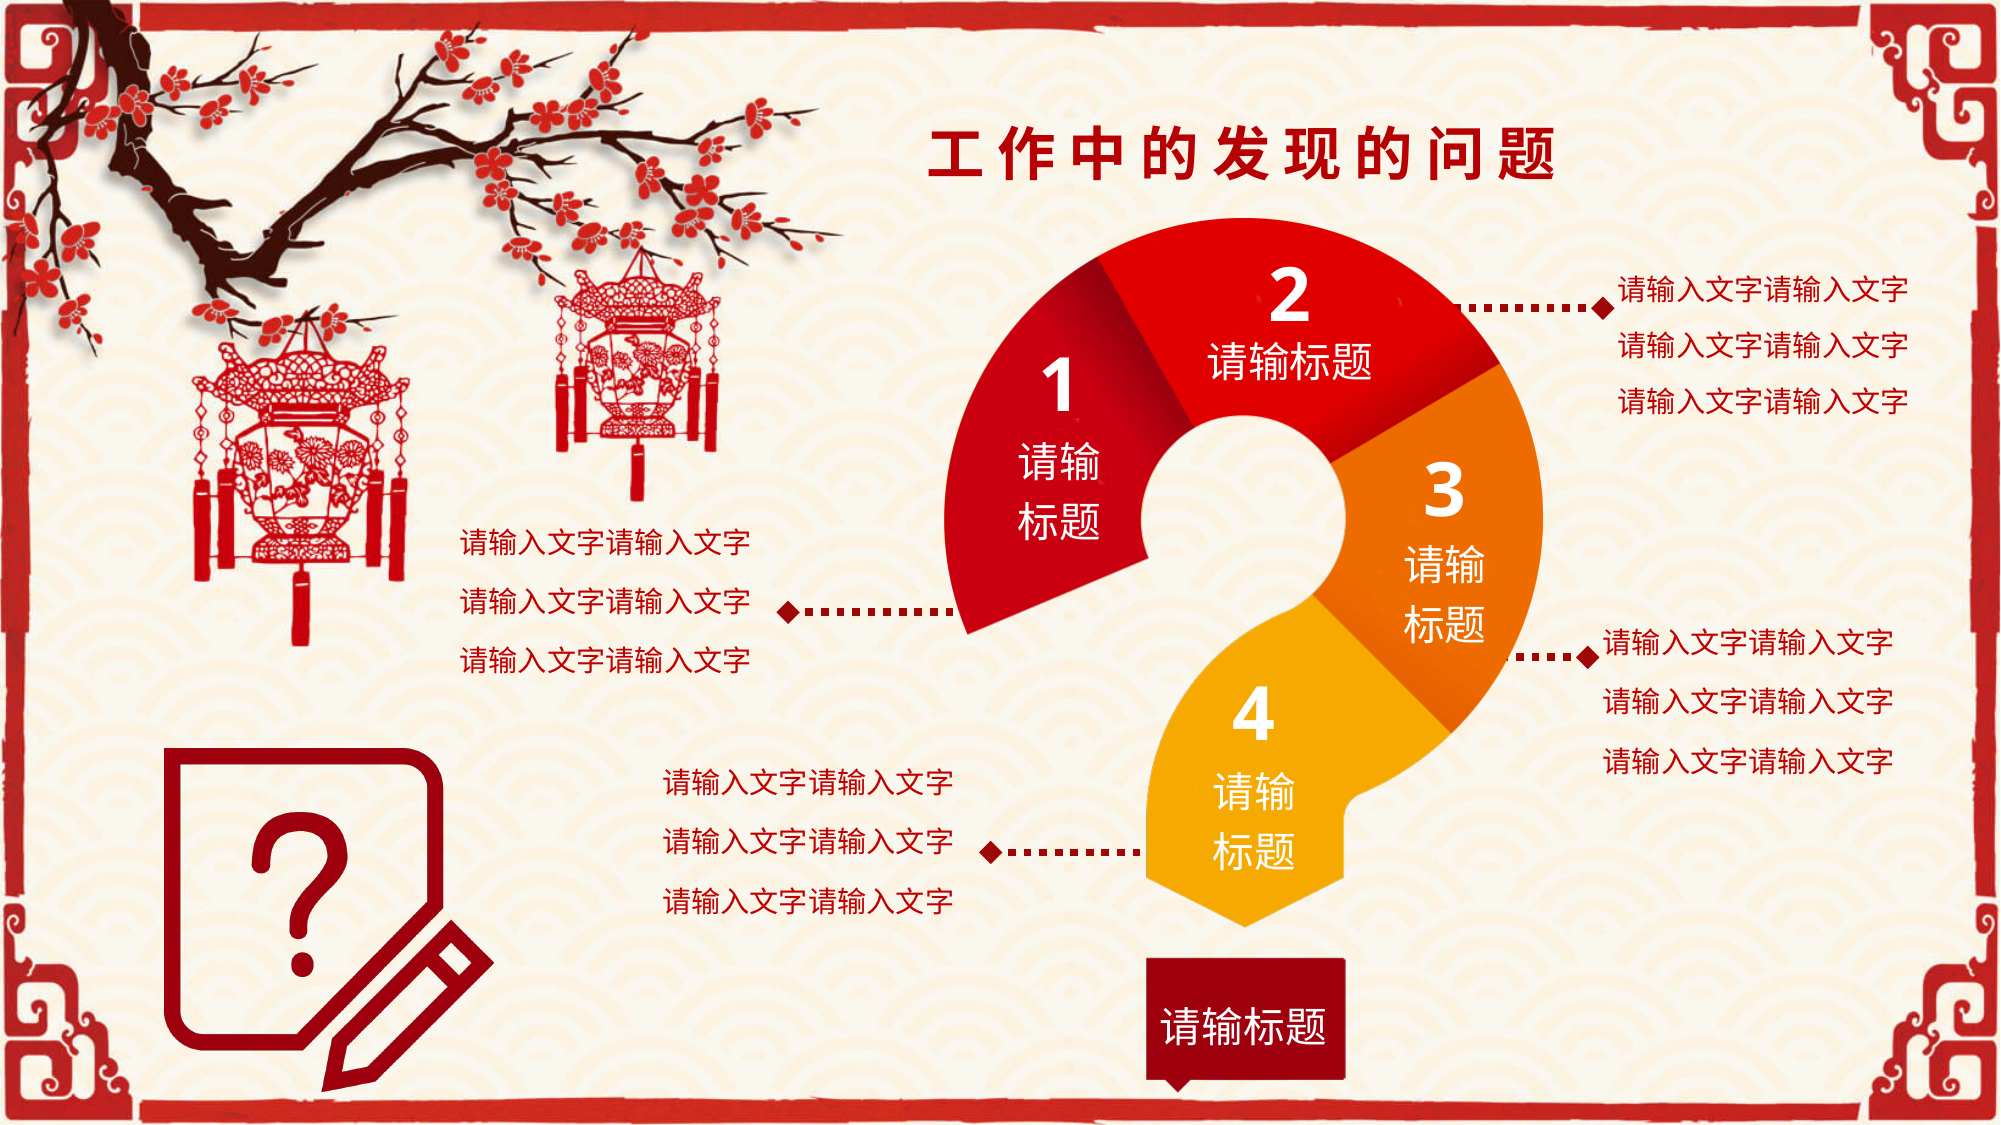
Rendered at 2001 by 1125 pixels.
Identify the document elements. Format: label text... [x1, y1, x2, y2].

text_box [1191, 238, 1389, 395]
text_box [1197, 657, 1312, 885]
text_box 工 作 中 的 发 现 的 问 题 [884, 109, 1572, 195]
picture [0, 0, 2001, 1125]
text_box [1543, 243, 1925, 428]
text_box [444, 492, 944, 688]
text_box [1388, 433, 1502, 658]
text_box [647, 732, 944, 928]
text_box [1543, 592, 1910, 788]
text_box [1003, 328, 1117, 555]
